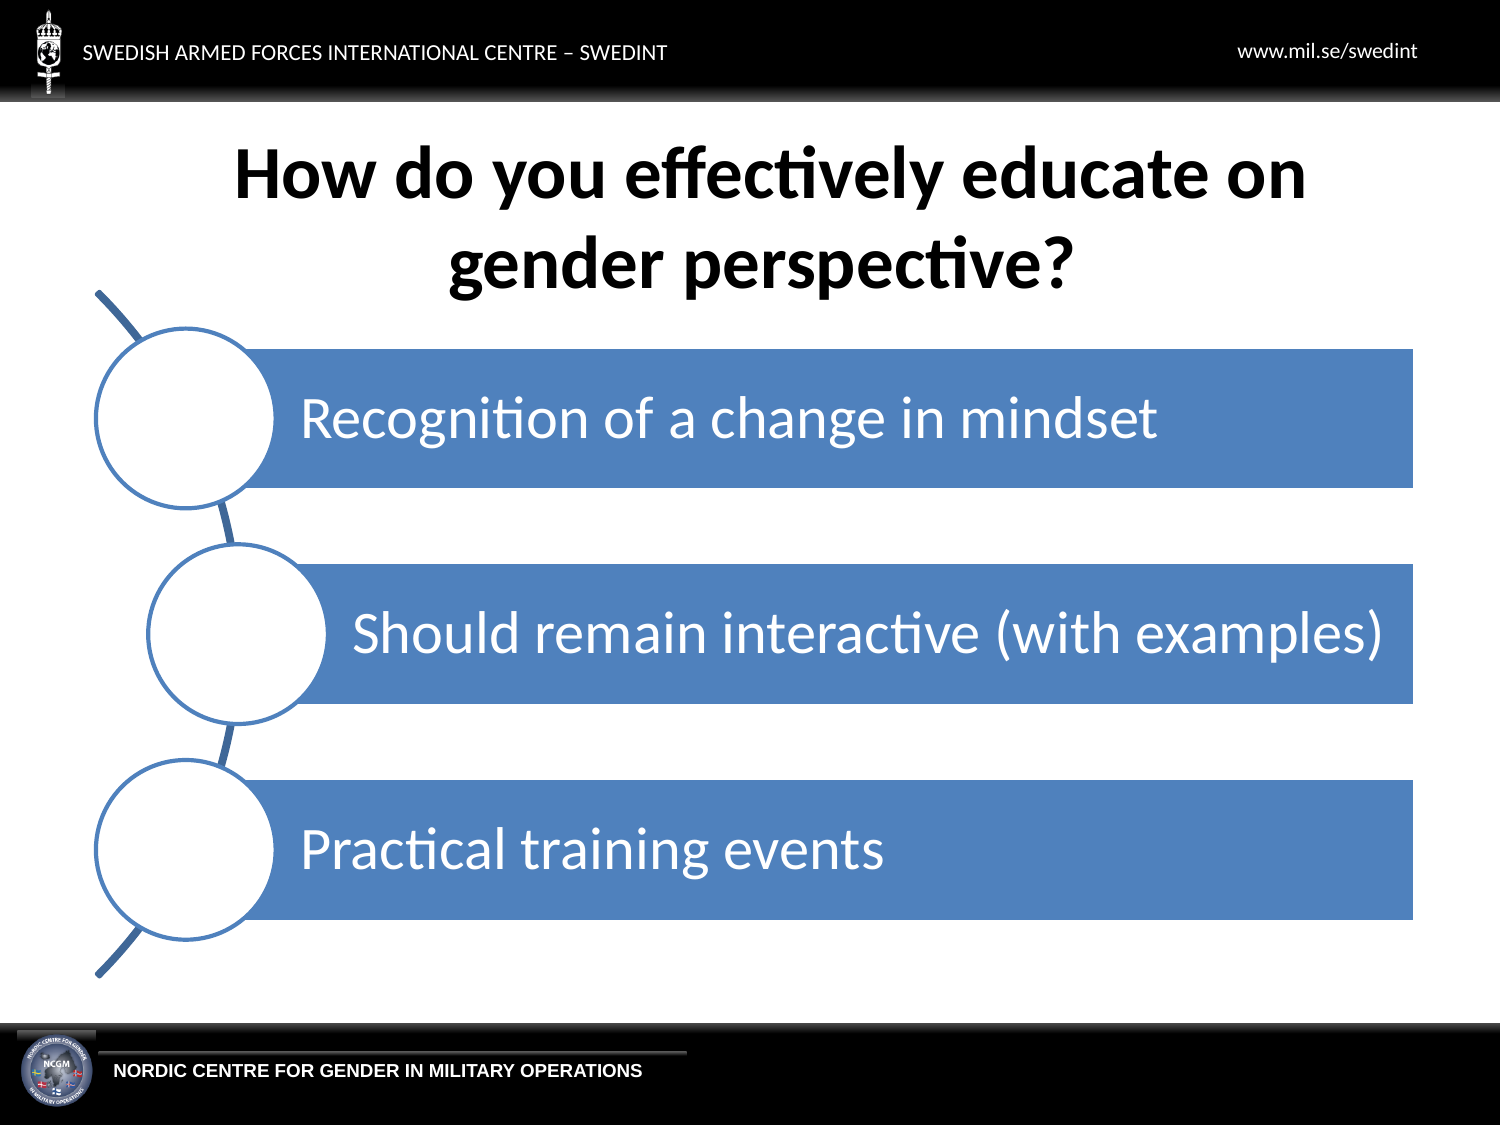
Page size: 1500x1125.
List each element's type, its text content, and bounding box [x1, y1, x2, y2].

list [85, 274, 1426, 994]
title How do you effectively educate on gender perspective? [206, 112, 1337, 273]
picture [17, 1030, 96, 1110]
picture [31, 7, 65, 98]
